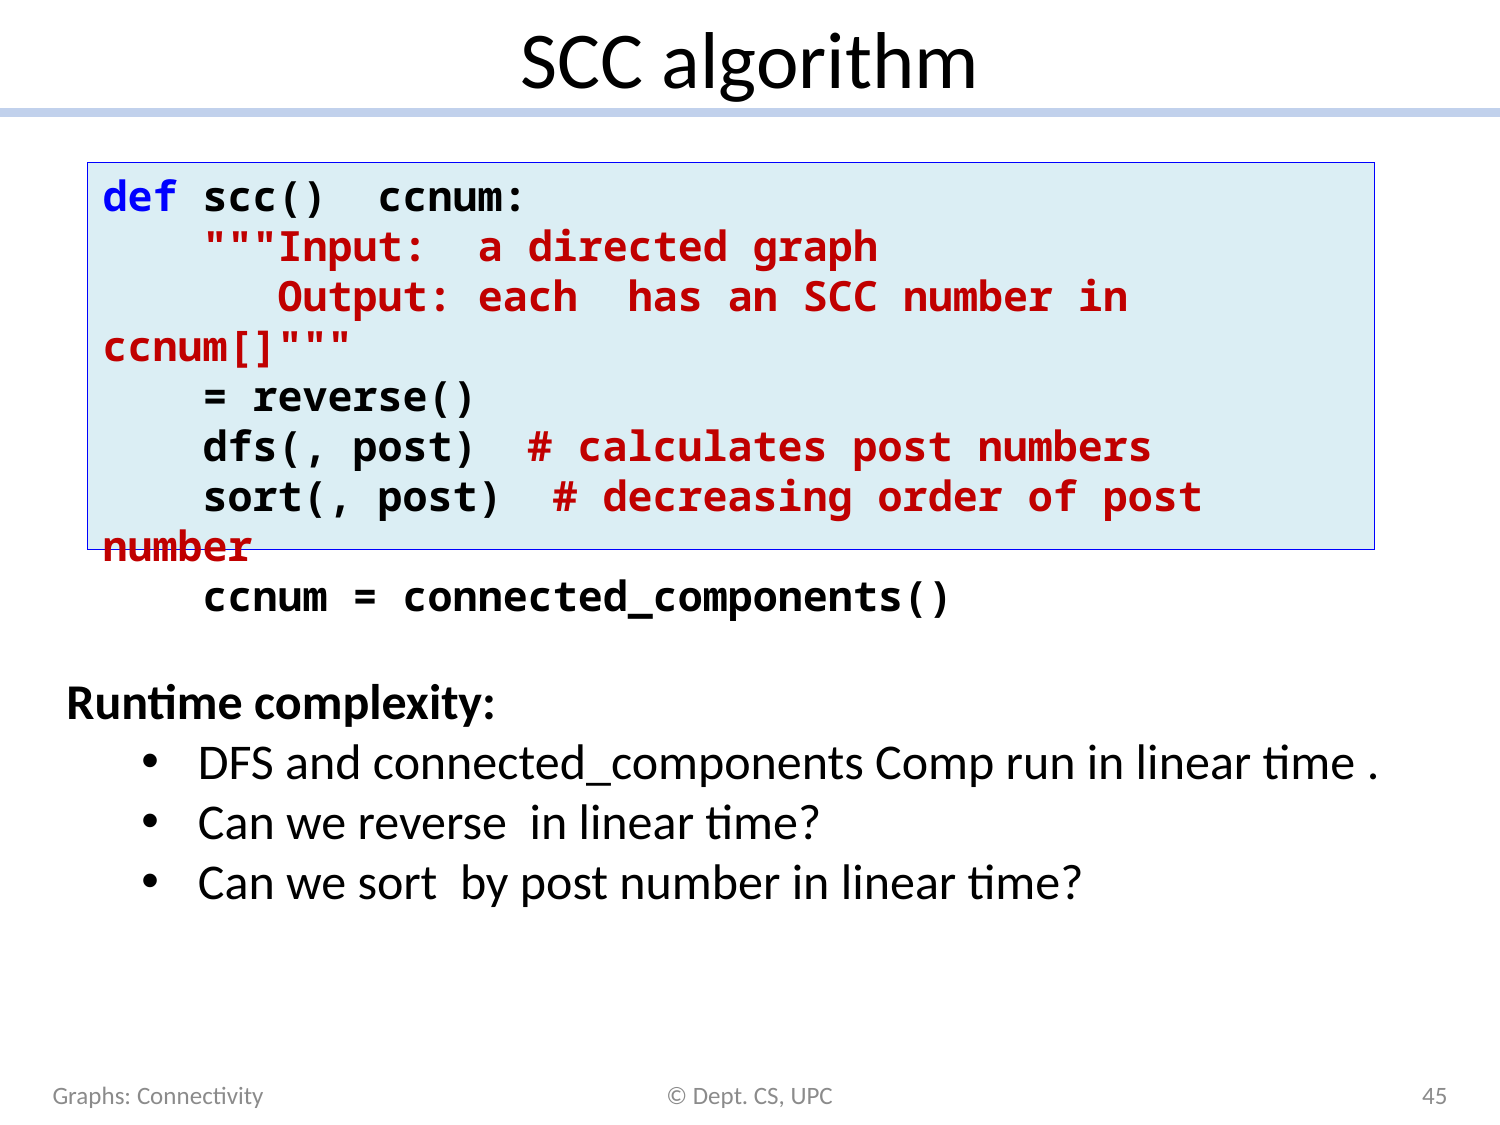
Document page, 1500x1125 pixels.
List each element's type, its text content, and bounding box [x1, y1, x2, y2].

title SCC algorithm [75, 0, 1425, 113]
slide_number Graphs: Connectivity [37, 1065, 388, 1125]
footer © Dept. CS, UPC [512, 1065, 988, 1125]
slide_number 45 [1112, 1065, 1463, 1125]
